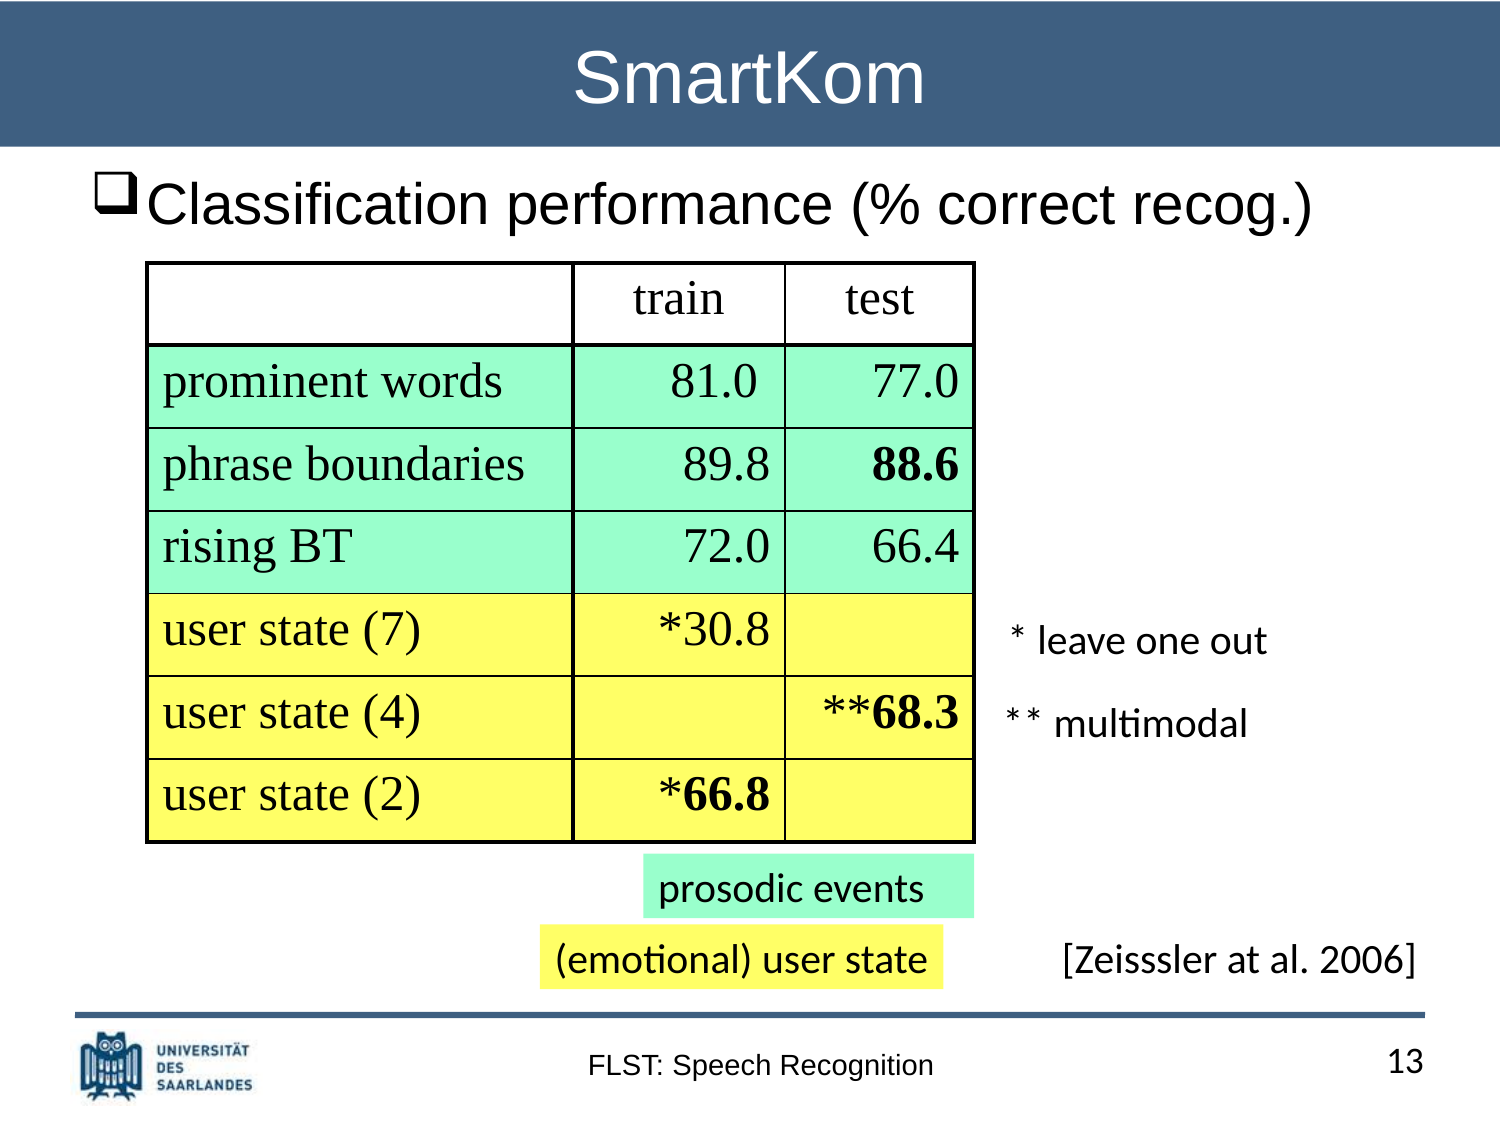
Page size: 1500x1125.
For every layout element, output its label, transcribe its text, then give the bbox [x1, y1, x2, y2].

table_cell user state (4) [149, 677, 571, 758]
text_box * leave one out [954, 605, 1284, 671]
table_header train [575, 265, 784, 343]
table_cell 66.4 [786, 512, 972, 593]
text_box [Zeisssler at al. 2006] [1047, 924, 1433, 990]
text_box ** multimodal [987, 688, 1264, 753]
slide_number 13 [1088, 1028, 1439, 1089]
table_header test [786, 265, 972, 343]
table_cell rising BT [149, 512, 571, 593]
table_cell [786, 594, 972, 675]
table_cell *66.8 [575, 760, 784, 840]
table_cell 81.0 [575, 347, 784, 427]
list Classification performance (% correct recog.) [75, 158, 1425, 957]
picture [70, 1029, 263, 1106]
table_cell prominent words [149, 347, 571, 427]
table_cell user state (2) [149, 760, 571, 840]
text_box (emotional) user state [539, 924, 944, 990]
table_header [149, 265, 571, 343]
table_cell phrase boundaries [149, 429, 571, 510]
table_cell 89.8 [575, 429, 784, 510]
table_cell [575, 677, 784, 758]
table_cell 77.0 [786, 347, 972, 427]
table_cell user state (7) [149, 594, 571, 675]
title SmartKom [0, 1, 1500, 147]
table_cell 72.0 [575, 512, 784, 593]
table_cell *30.8 [575, 594, 784, 675]
text_box prosodic events [643, 853, 975, 919]
table_cell [786, 760, 972, 840]
table_cell **68.3 [786, 677, 972, 758]
table_cell 88.6 [786, 429, 972, 510]
